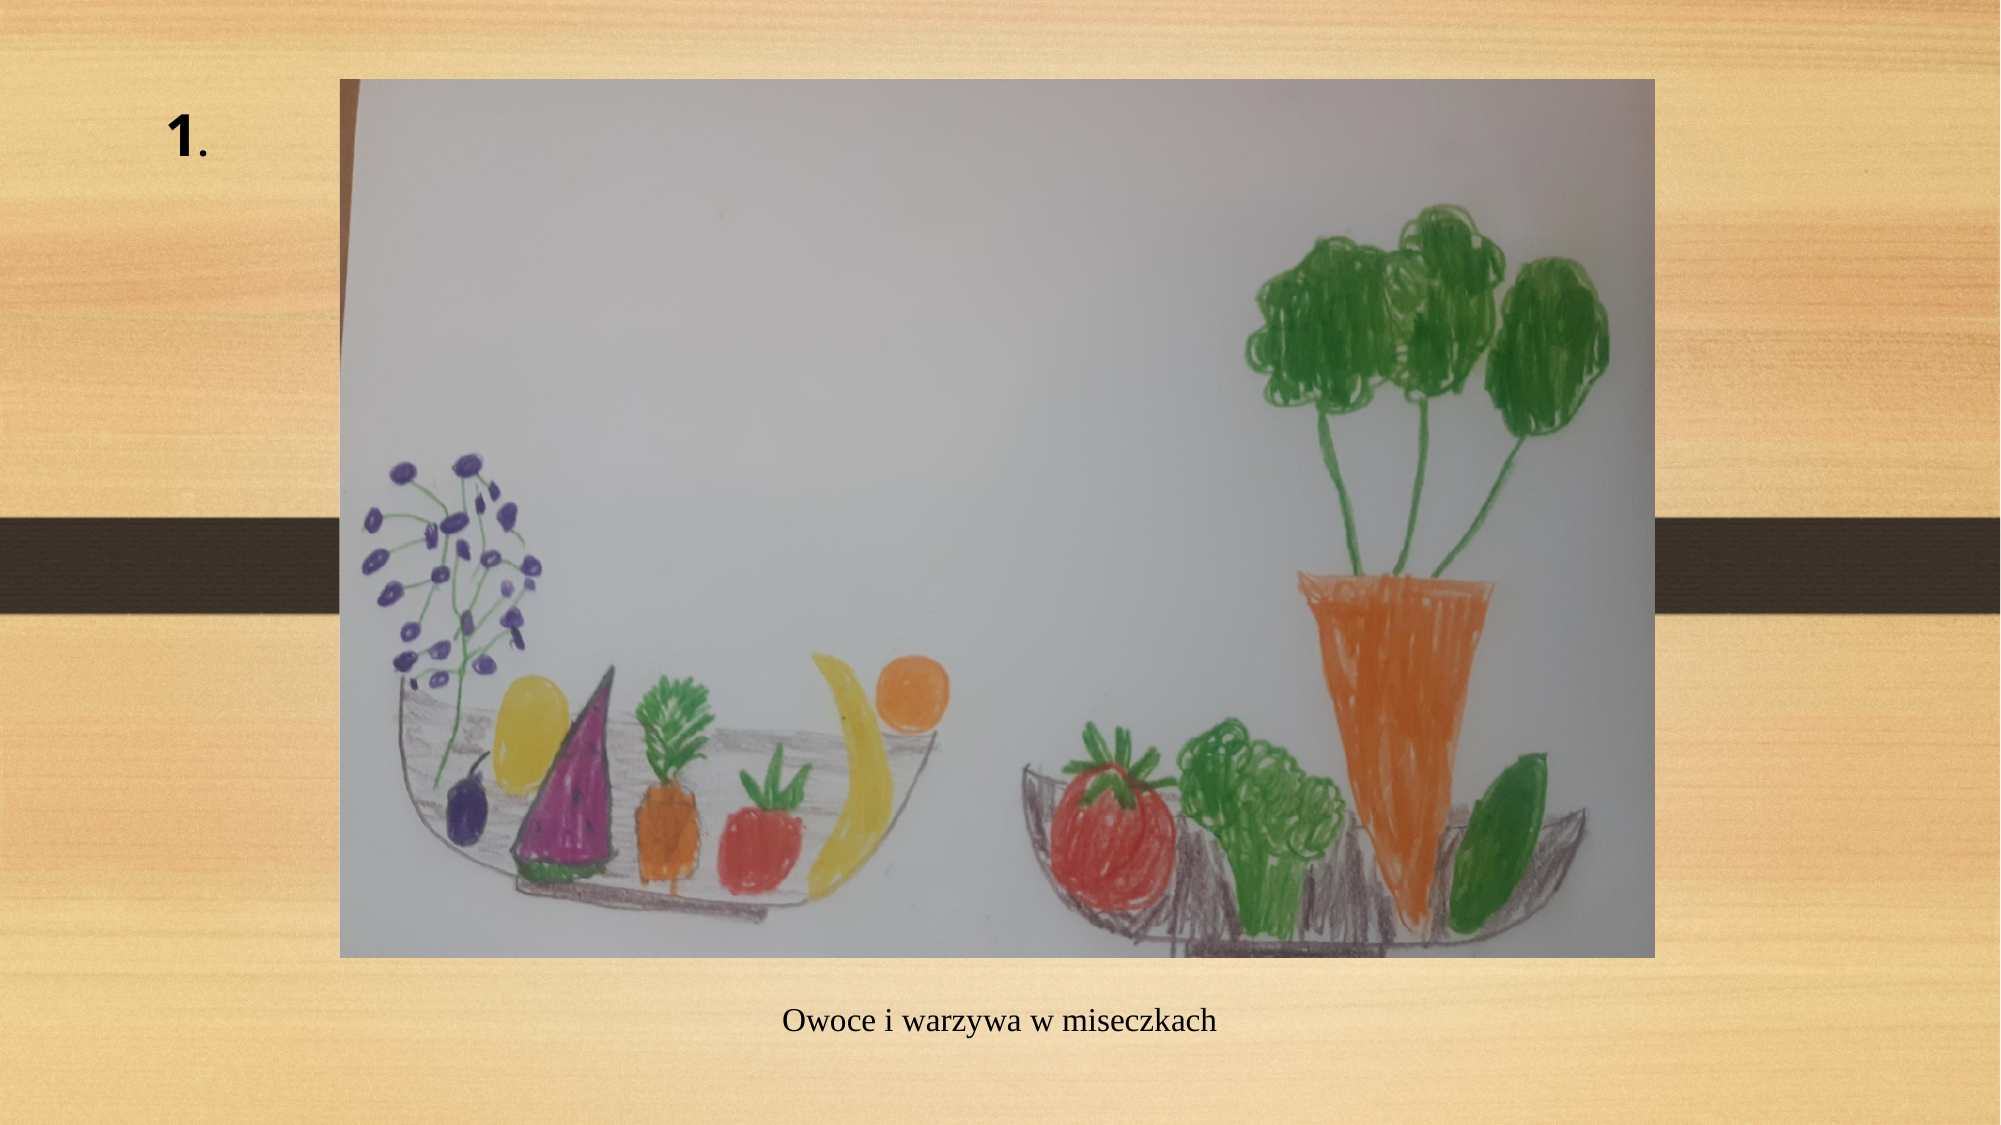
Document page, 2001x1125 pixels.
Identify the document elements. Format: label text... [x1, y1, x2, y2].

picture [0, 0, 2001, 1125]
text_box 1. [150, 91, 271, 176]
